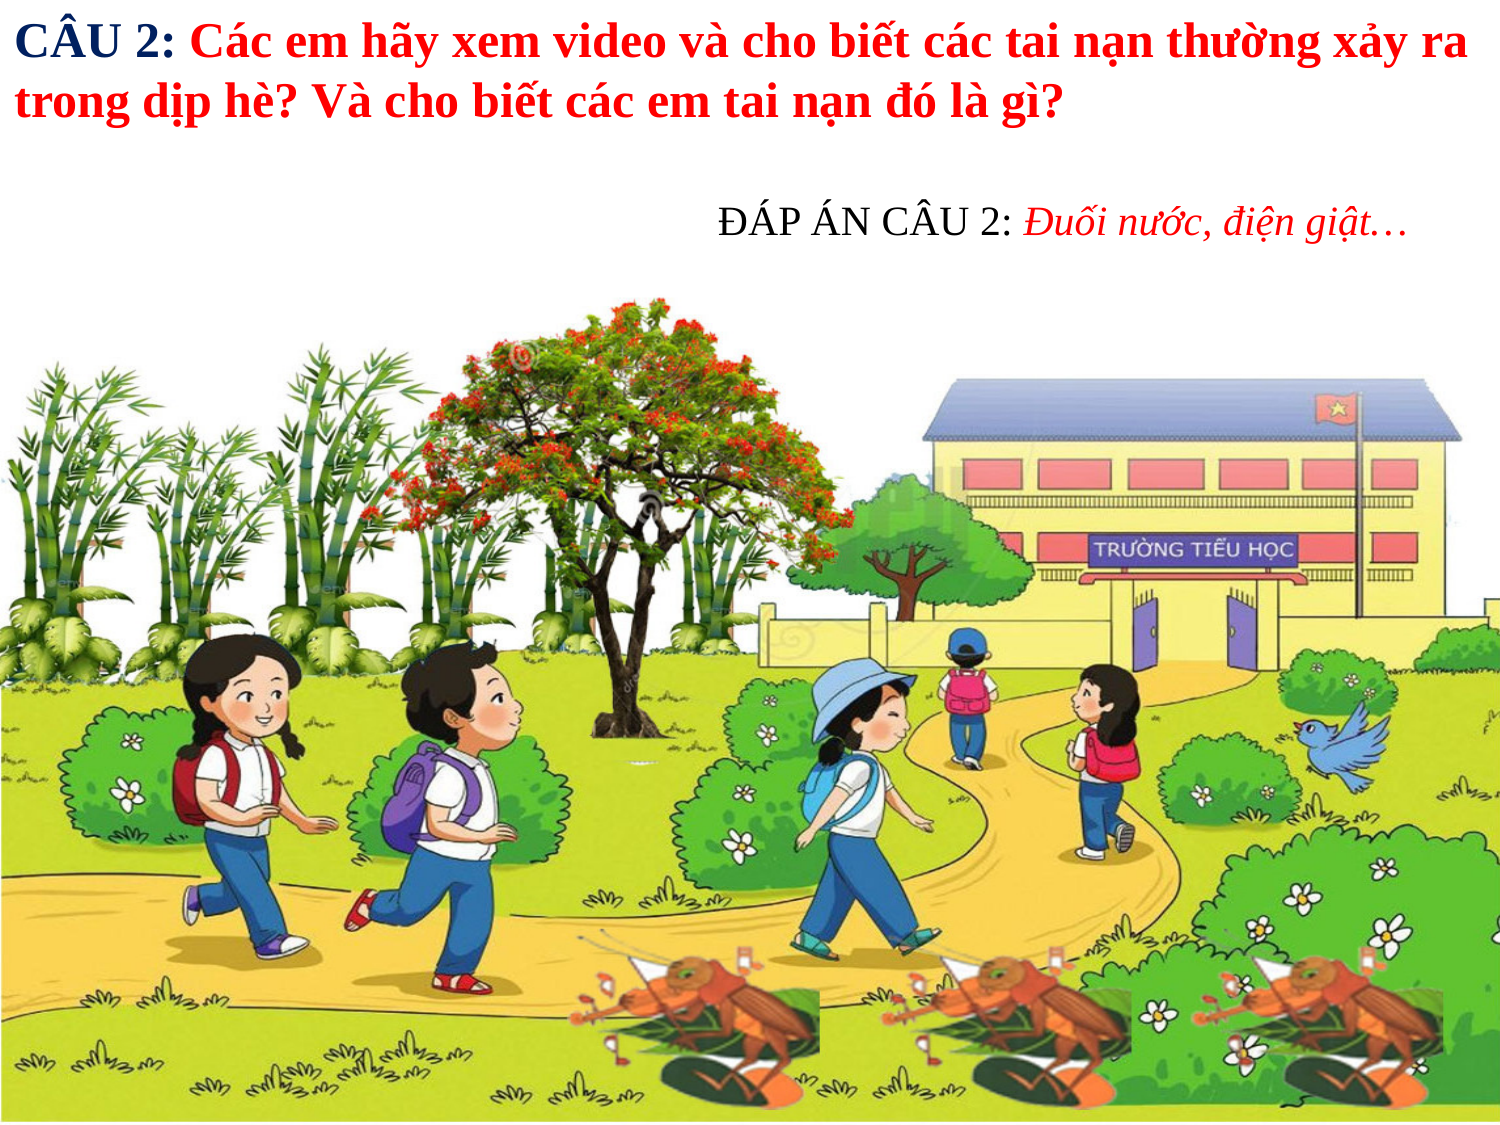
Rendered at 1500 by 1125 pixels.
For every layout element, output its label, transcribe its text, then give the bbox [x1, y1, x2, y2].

text_box ĐÁP ÁN CÂU 2: Đuối nước, điện giật… [703, 186, 1500, 251]
text_box CÂU 2: Các em hãy xem video và cho biết các tai nạn thường xảy ra trong dịp hè? Và cho biết các em tai nạn đó là gì? [0, 0, 1500, 135]
picture [0, 135, 1500, 1125]
